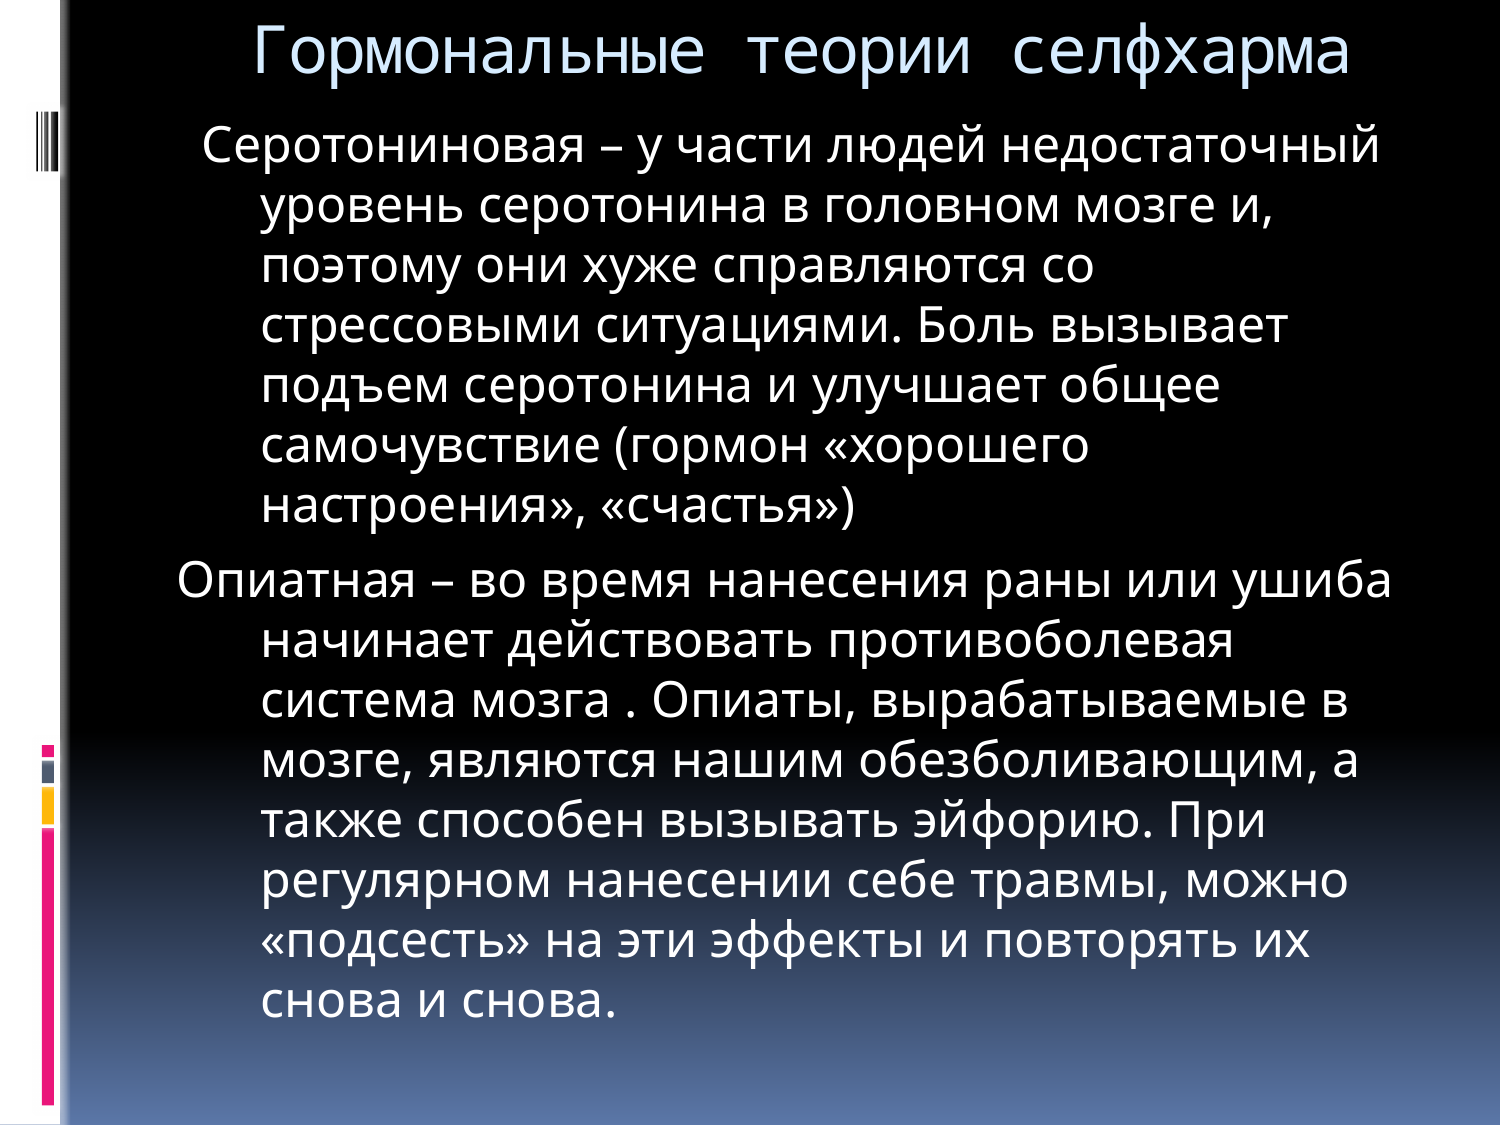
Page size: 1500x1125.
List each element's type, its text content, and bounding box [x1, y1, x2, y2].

title Гормональные теории селфхарма [164, 0, 1439, 94]
list Серотониновая – у части людей недостаточный уровень серотонина в головном мозге и, поэтому они хуже справляются со стрессовыми ситуациями. Боль вызывает подъем серотонина и улучшает общее самочувствие (гормон «хорошего настроения», «счастья») Опиатная – во время нанесения раны или ушиба начинает действовать противоболевая система мозга . Опиаты, вырабатываемые в мозге, являются нашим обезболивающим, а также способен вызывать эйфорию. При регулярном нанесении себе травмы, можно «подсесть» на эти эффекты и повторять их снова и снова. [150, 105, 1425, 1043]
